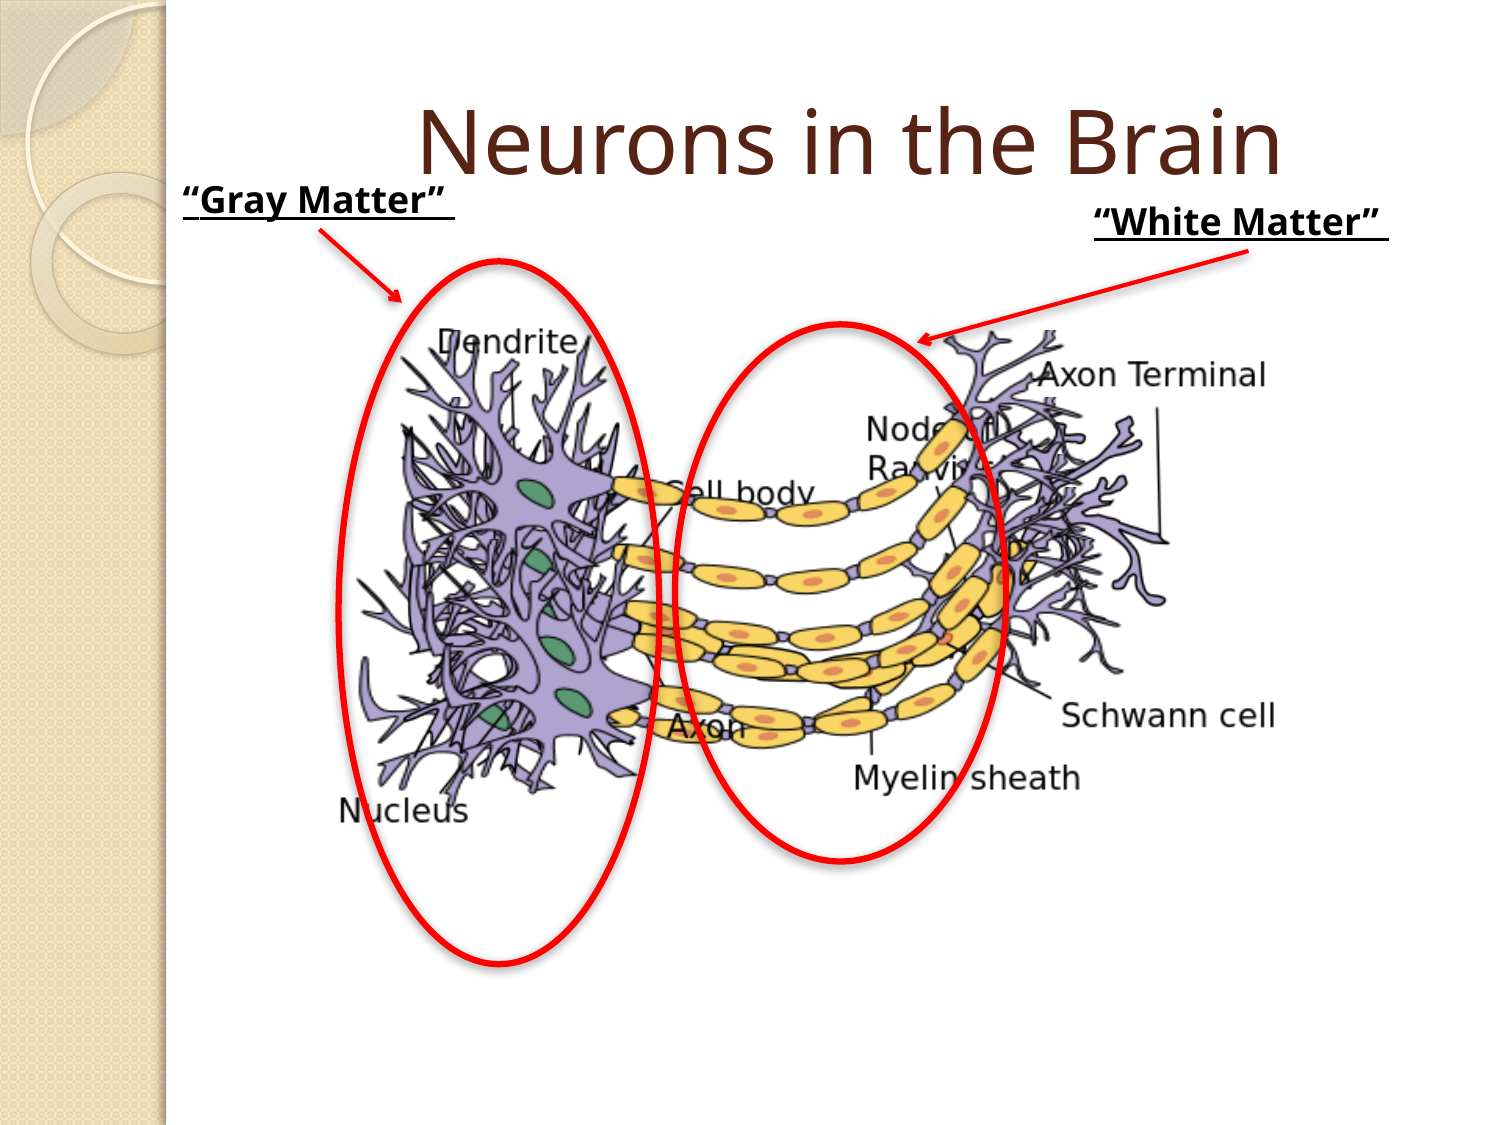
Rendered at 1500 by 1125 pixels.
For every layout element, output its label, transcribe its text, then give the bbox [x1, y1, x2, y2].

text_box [167, 168, 471, 304]
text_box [916, 190, 1419, 343]
picture [319, 324, 1277, 927]
title Neurons in the Brain [235, 45, 1466, 233]
text_box [438, 939, 560, 965]
text_box [408, 260, 590, 321]
